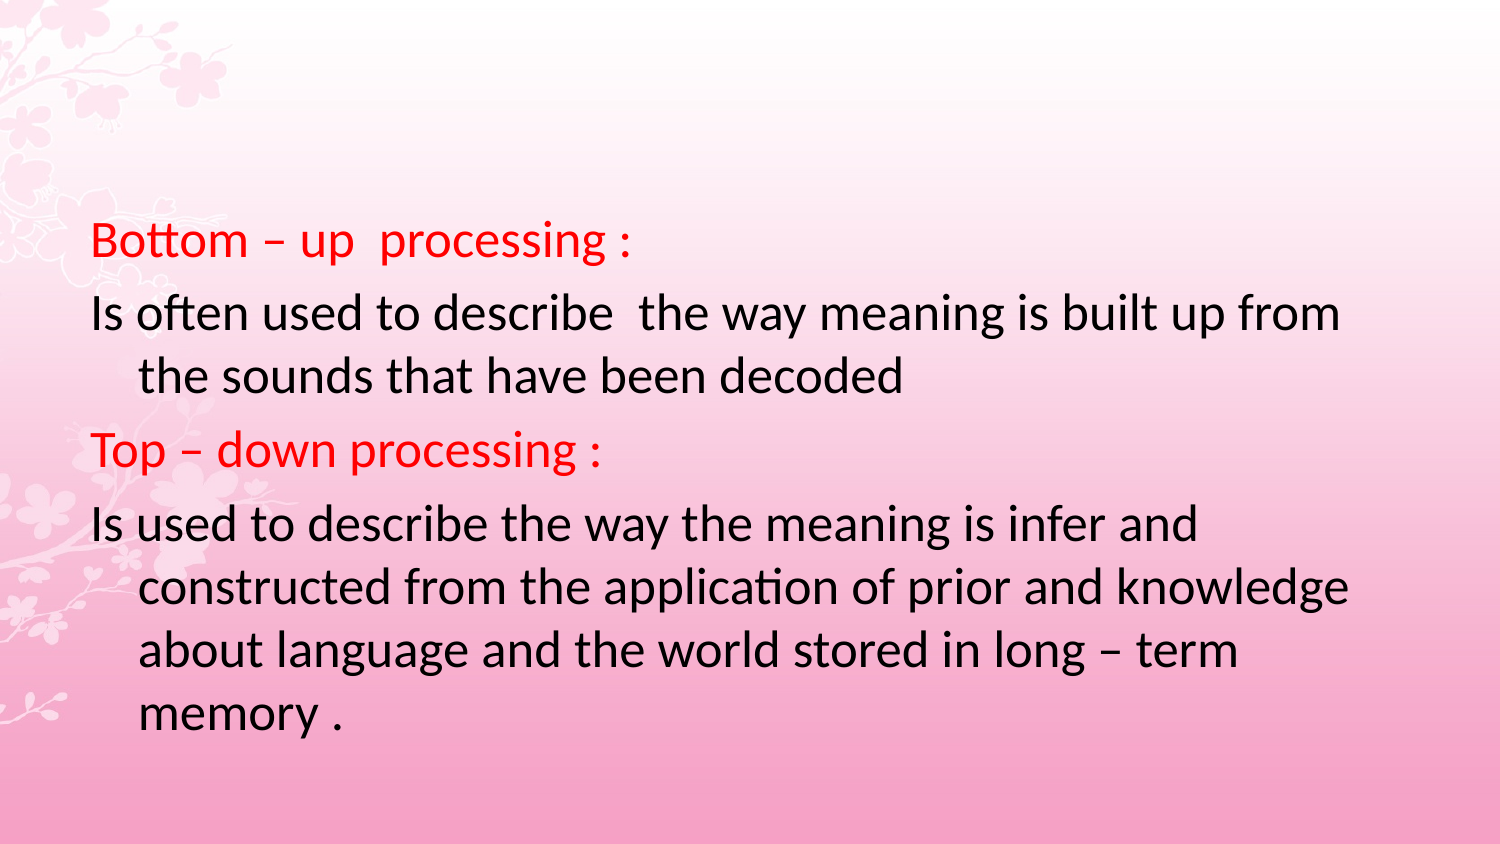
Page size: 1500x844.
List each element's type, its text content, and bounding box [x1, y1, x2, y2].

picture [0, 0, 1500, 844]
list Bottom – up processing : Is often used to describe the way meaning is built up from the sounds that have been decoded Top – down processing : Is used to describe the way the meaning is infer and constructed from the application of prior and knowledge about language and the world stored in long – term memory . [74, 196, 1426, 754]
